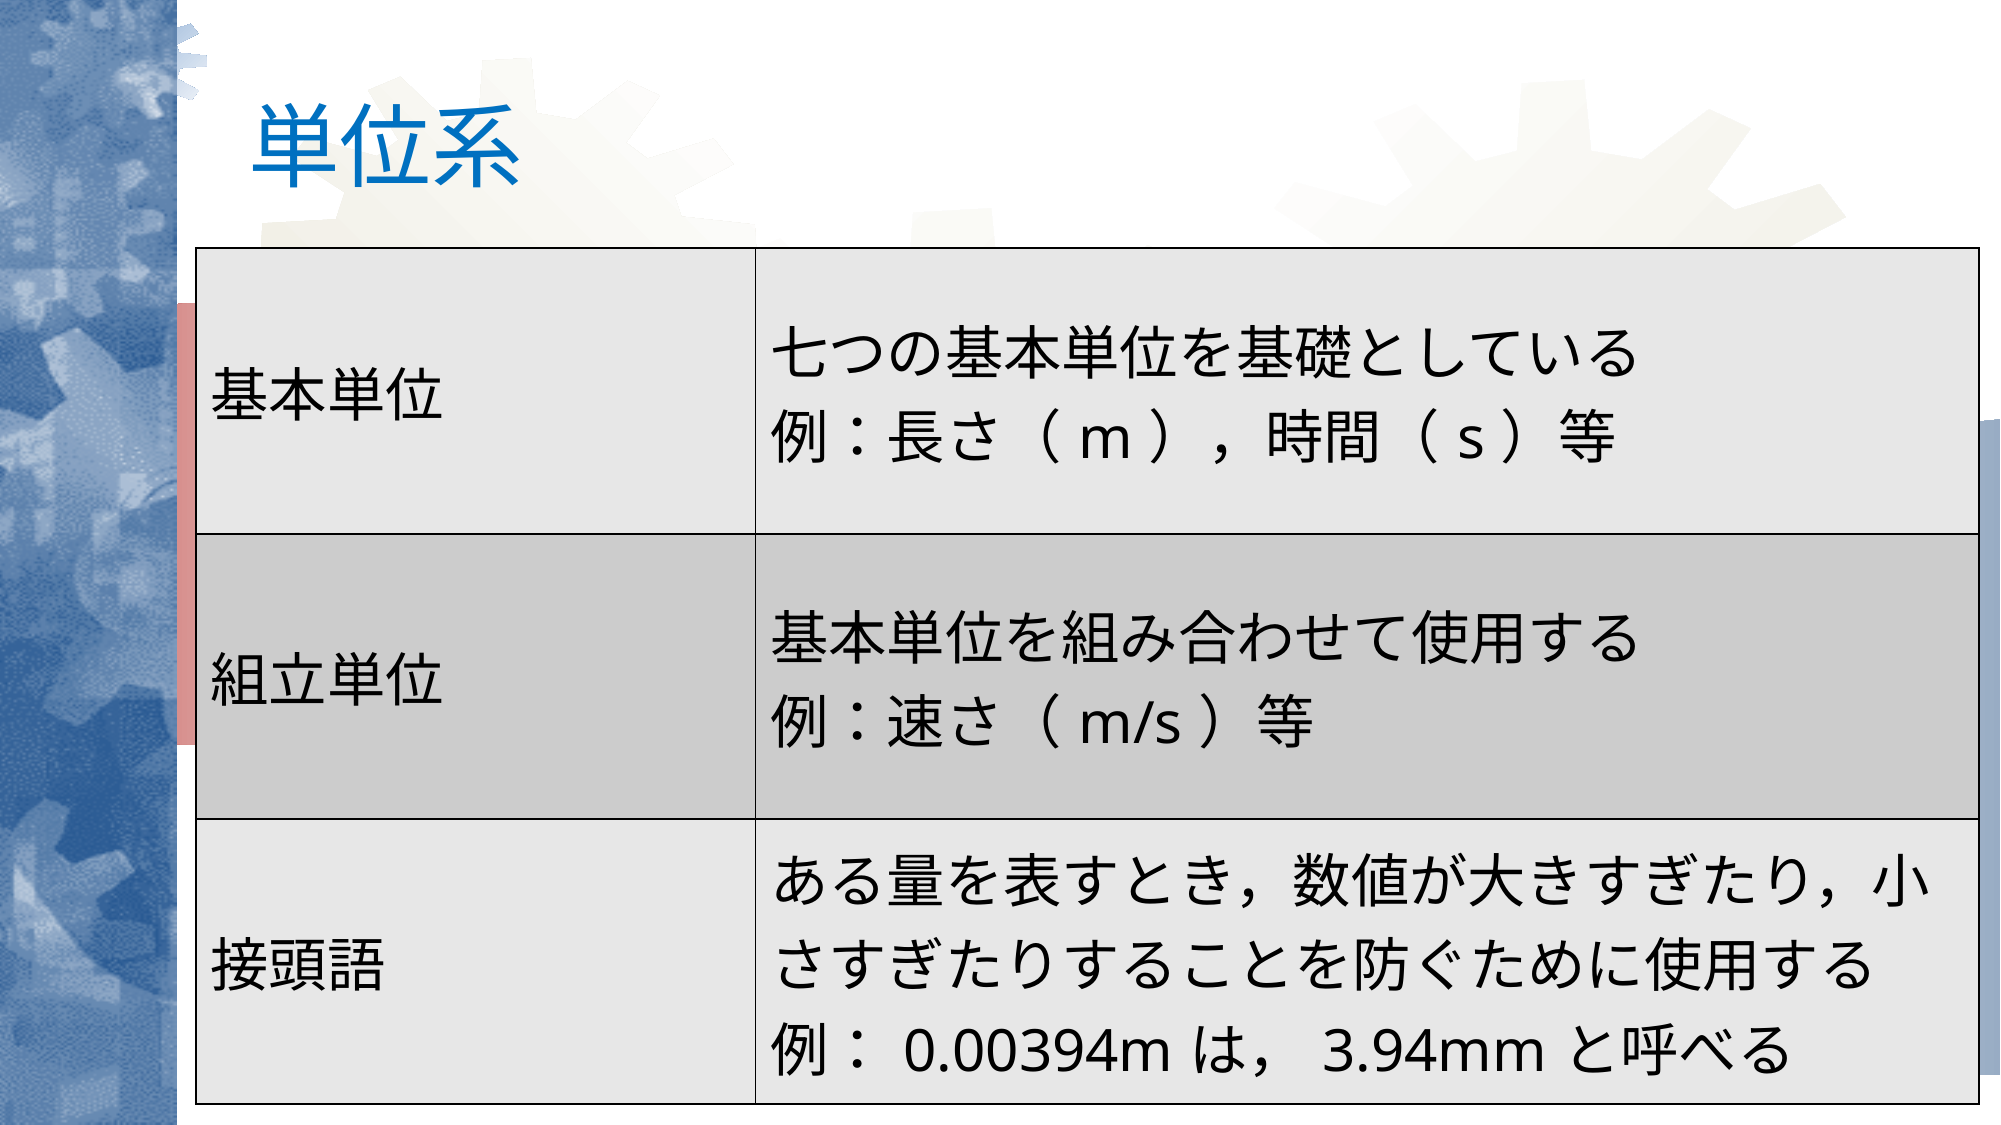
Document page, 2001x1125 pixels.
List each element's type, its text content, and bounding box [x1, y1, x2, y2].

table_header 基本単位 [197, 249, 755, 533]
table_cell 接頭語 [197, 820, 755, 1103]
table_cell ある量を表すとき，数値が大きすぎたり，小さすぎたりすることを防ぐために使用する 例：0.00394mは，3.94mmと呼べる [756, 820, 1978, 1103]
title 単位系 [233, 49, 1934, 238]
table_cell 基本単位を組み合わせて使用する 例：速さ（m/s）等 [756, 535, 1978, 818]
table_header 七つの基本単位を基礎としている 例：長さ（m），時間（s）等 [756, 249, 1978, 533]
table_cell 組立単位 [197, 535, 755, 818]
